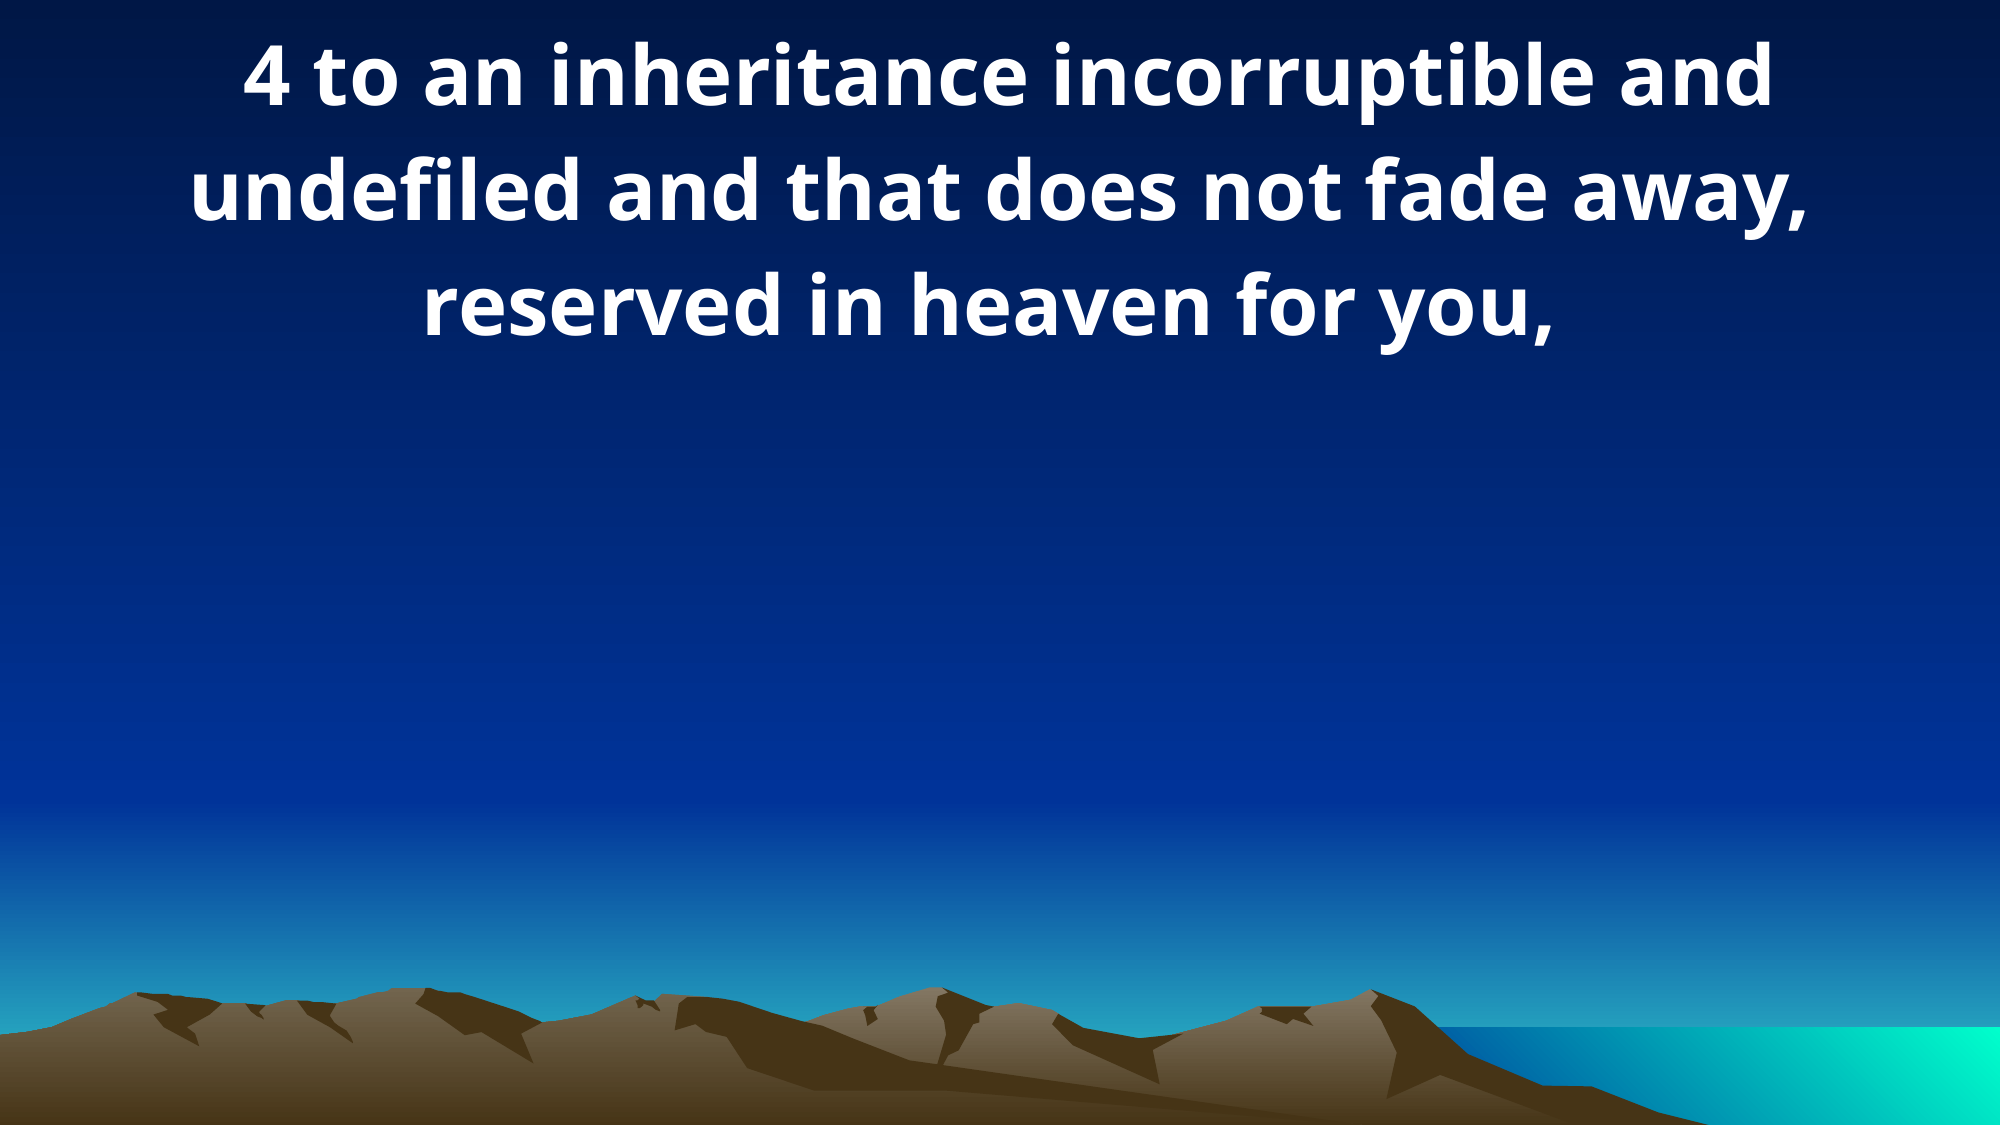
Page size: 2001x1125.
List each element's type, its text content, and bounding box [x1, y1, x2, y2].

text_box 4 to an inheritance incorruptible and undefiled and that does not fade away, reserved in heaven for you, [0, 0, 2000, 900]
